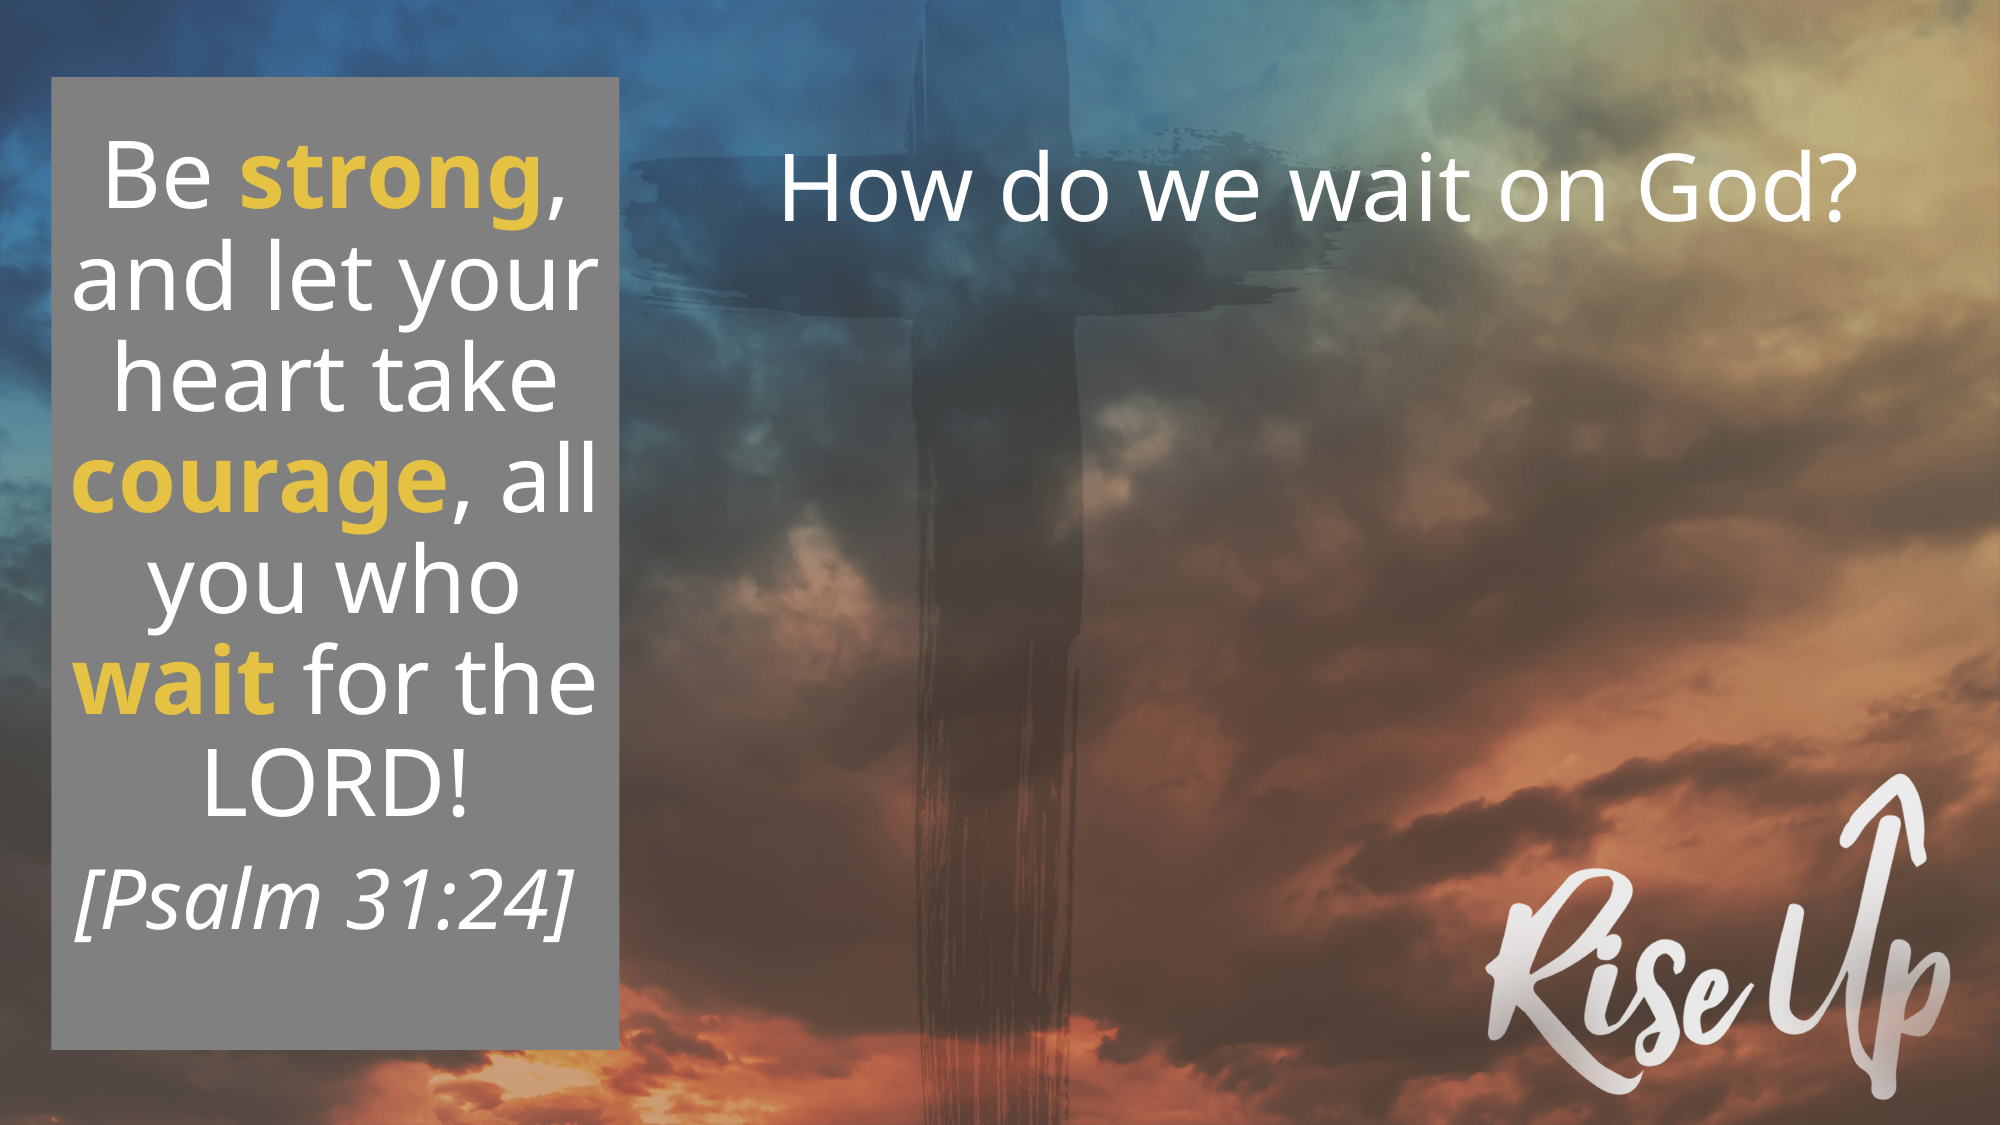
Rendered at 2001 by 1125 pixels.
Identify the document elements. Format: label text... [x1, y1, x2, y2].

text_box Be strong, and let your heart take courage, all you who wait for the LORD! [Psalm 31:24] [51, 77, 620, 1050]
list How do we wait on God? [761, 132, 1913, 884]
picture [0, 0, 2001, 1125]
